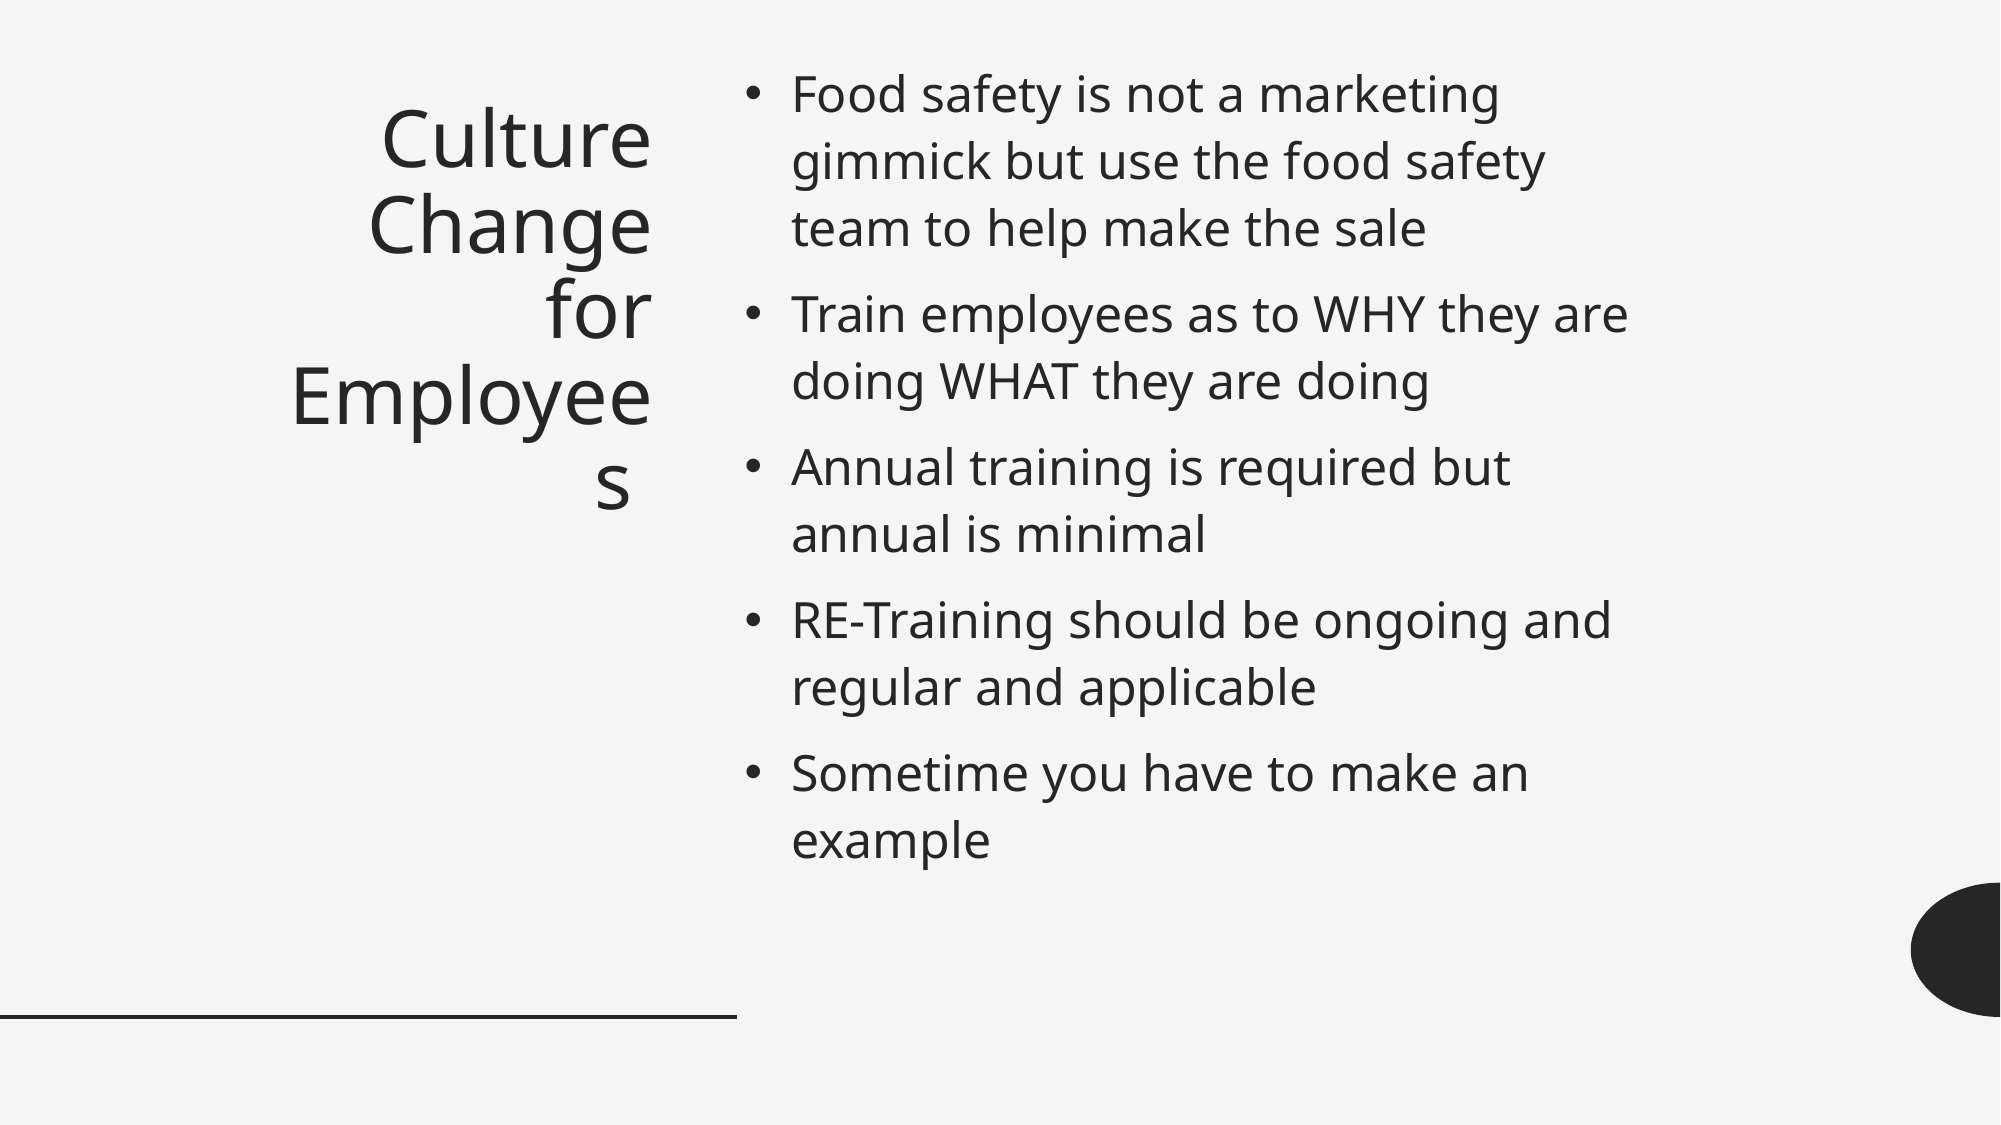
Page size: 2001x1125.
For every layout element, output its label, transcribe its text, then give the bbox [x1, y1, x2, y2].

list Food safety is not a marketing gimmick but use the food safety team to help make the sale Train employees as to WHY they are doing WHAT they are doing Annual training is required but annual is minimal RE-Training should be ongoing and regular and applicable Sometime you have to make an example [729, 47, 1657, 1021]
title Culture Change for Employees [240, 91, 669, 905]
